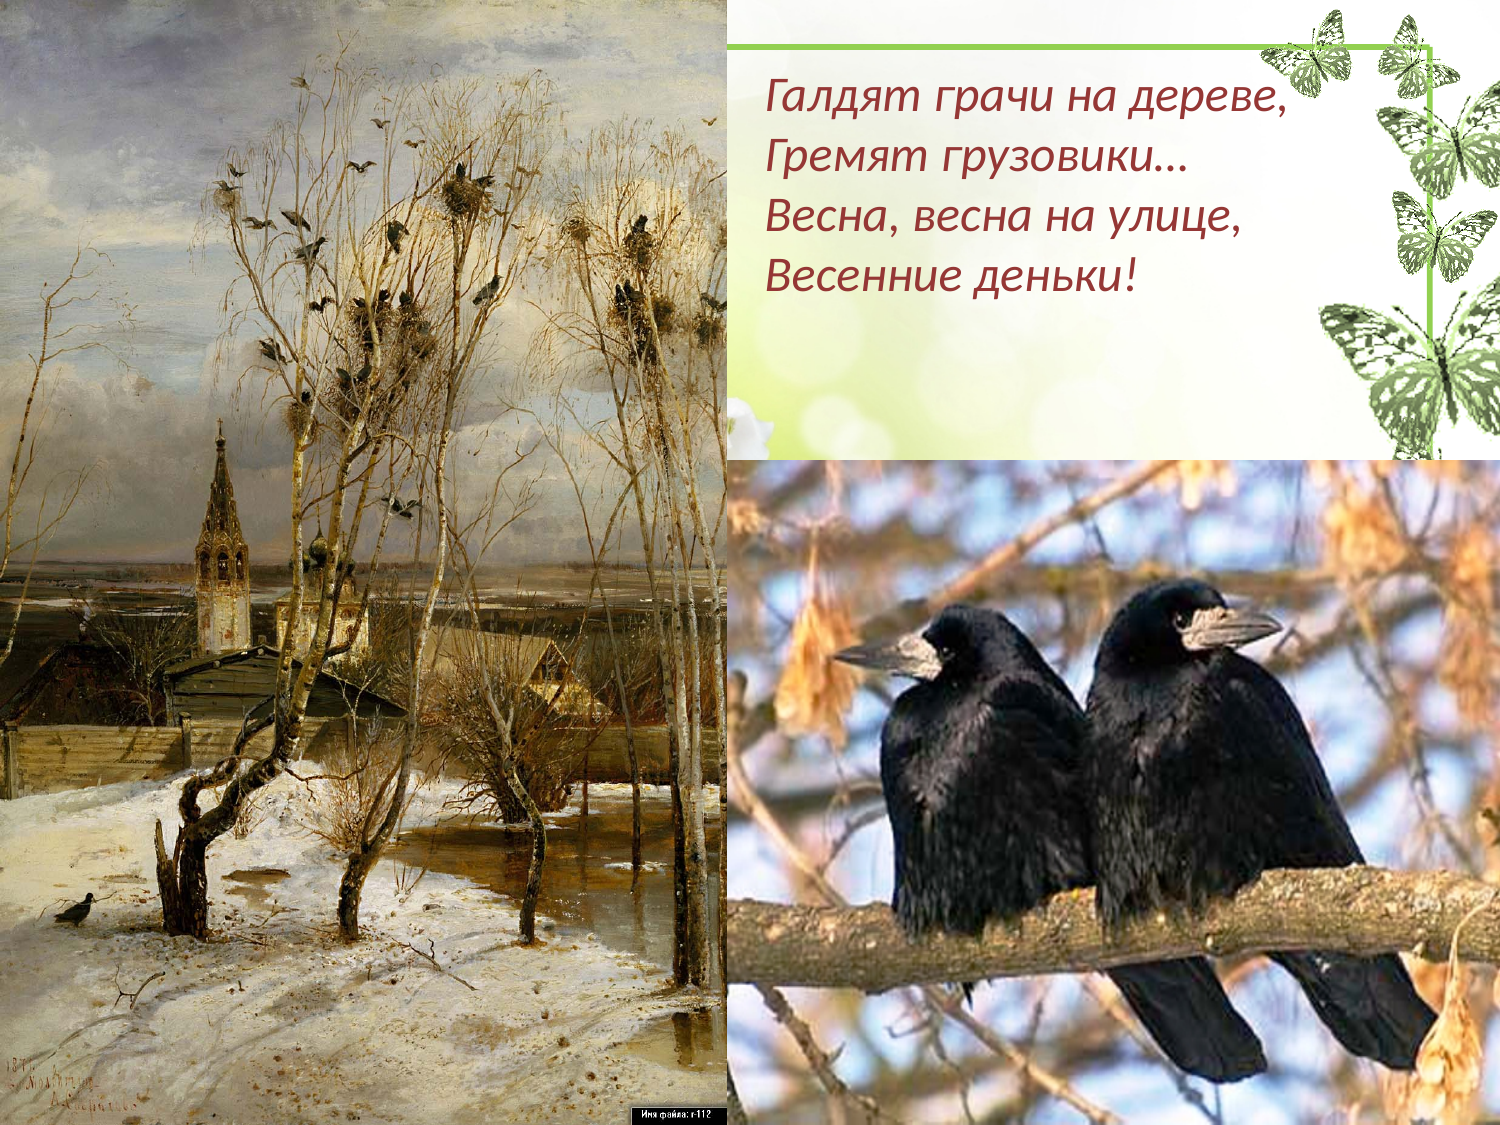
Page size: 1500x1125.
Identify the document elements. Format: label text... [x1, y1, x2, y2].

text_box Галдят грачи на дереве, Гремят грузовики… Весна, весна на улице, Весенние деньки! [738, 54, 1471, 310]
picture [1334, 0, 1500, 67]
picture [1493, 208, 1500, 241]
picture [0, 0, 1500, 1125]
